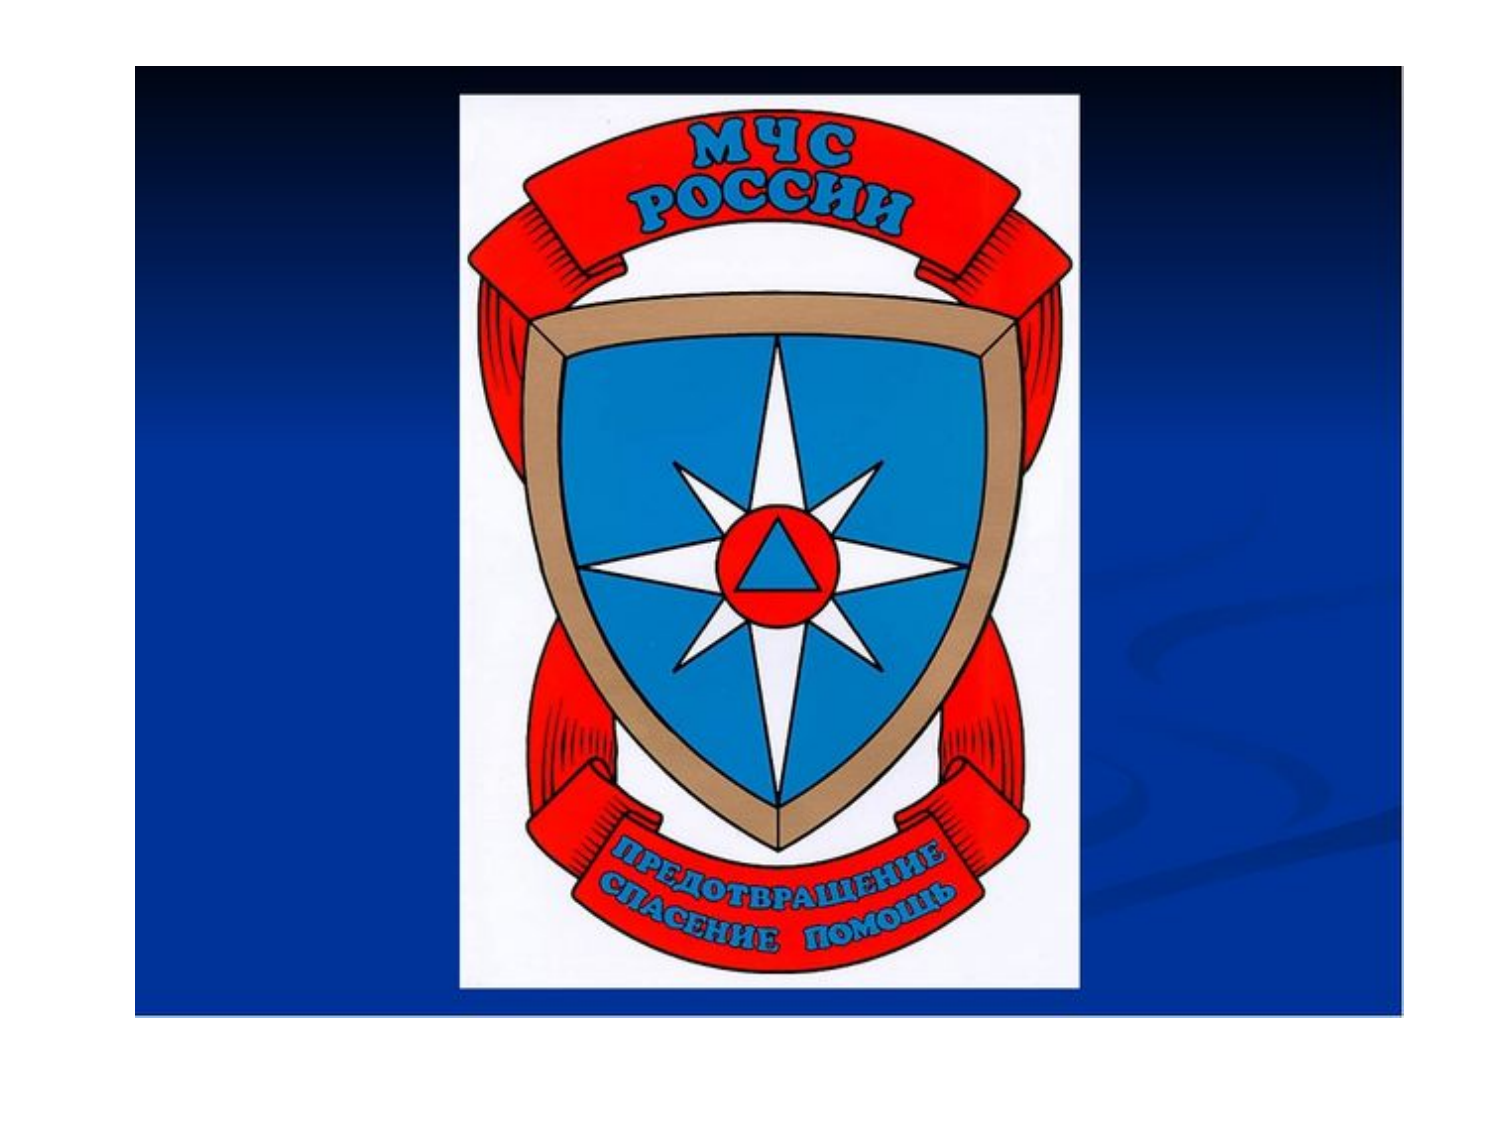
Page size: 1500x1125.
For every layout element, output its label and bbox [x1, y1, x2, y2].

picture [135, 66, 1404, 1018]
